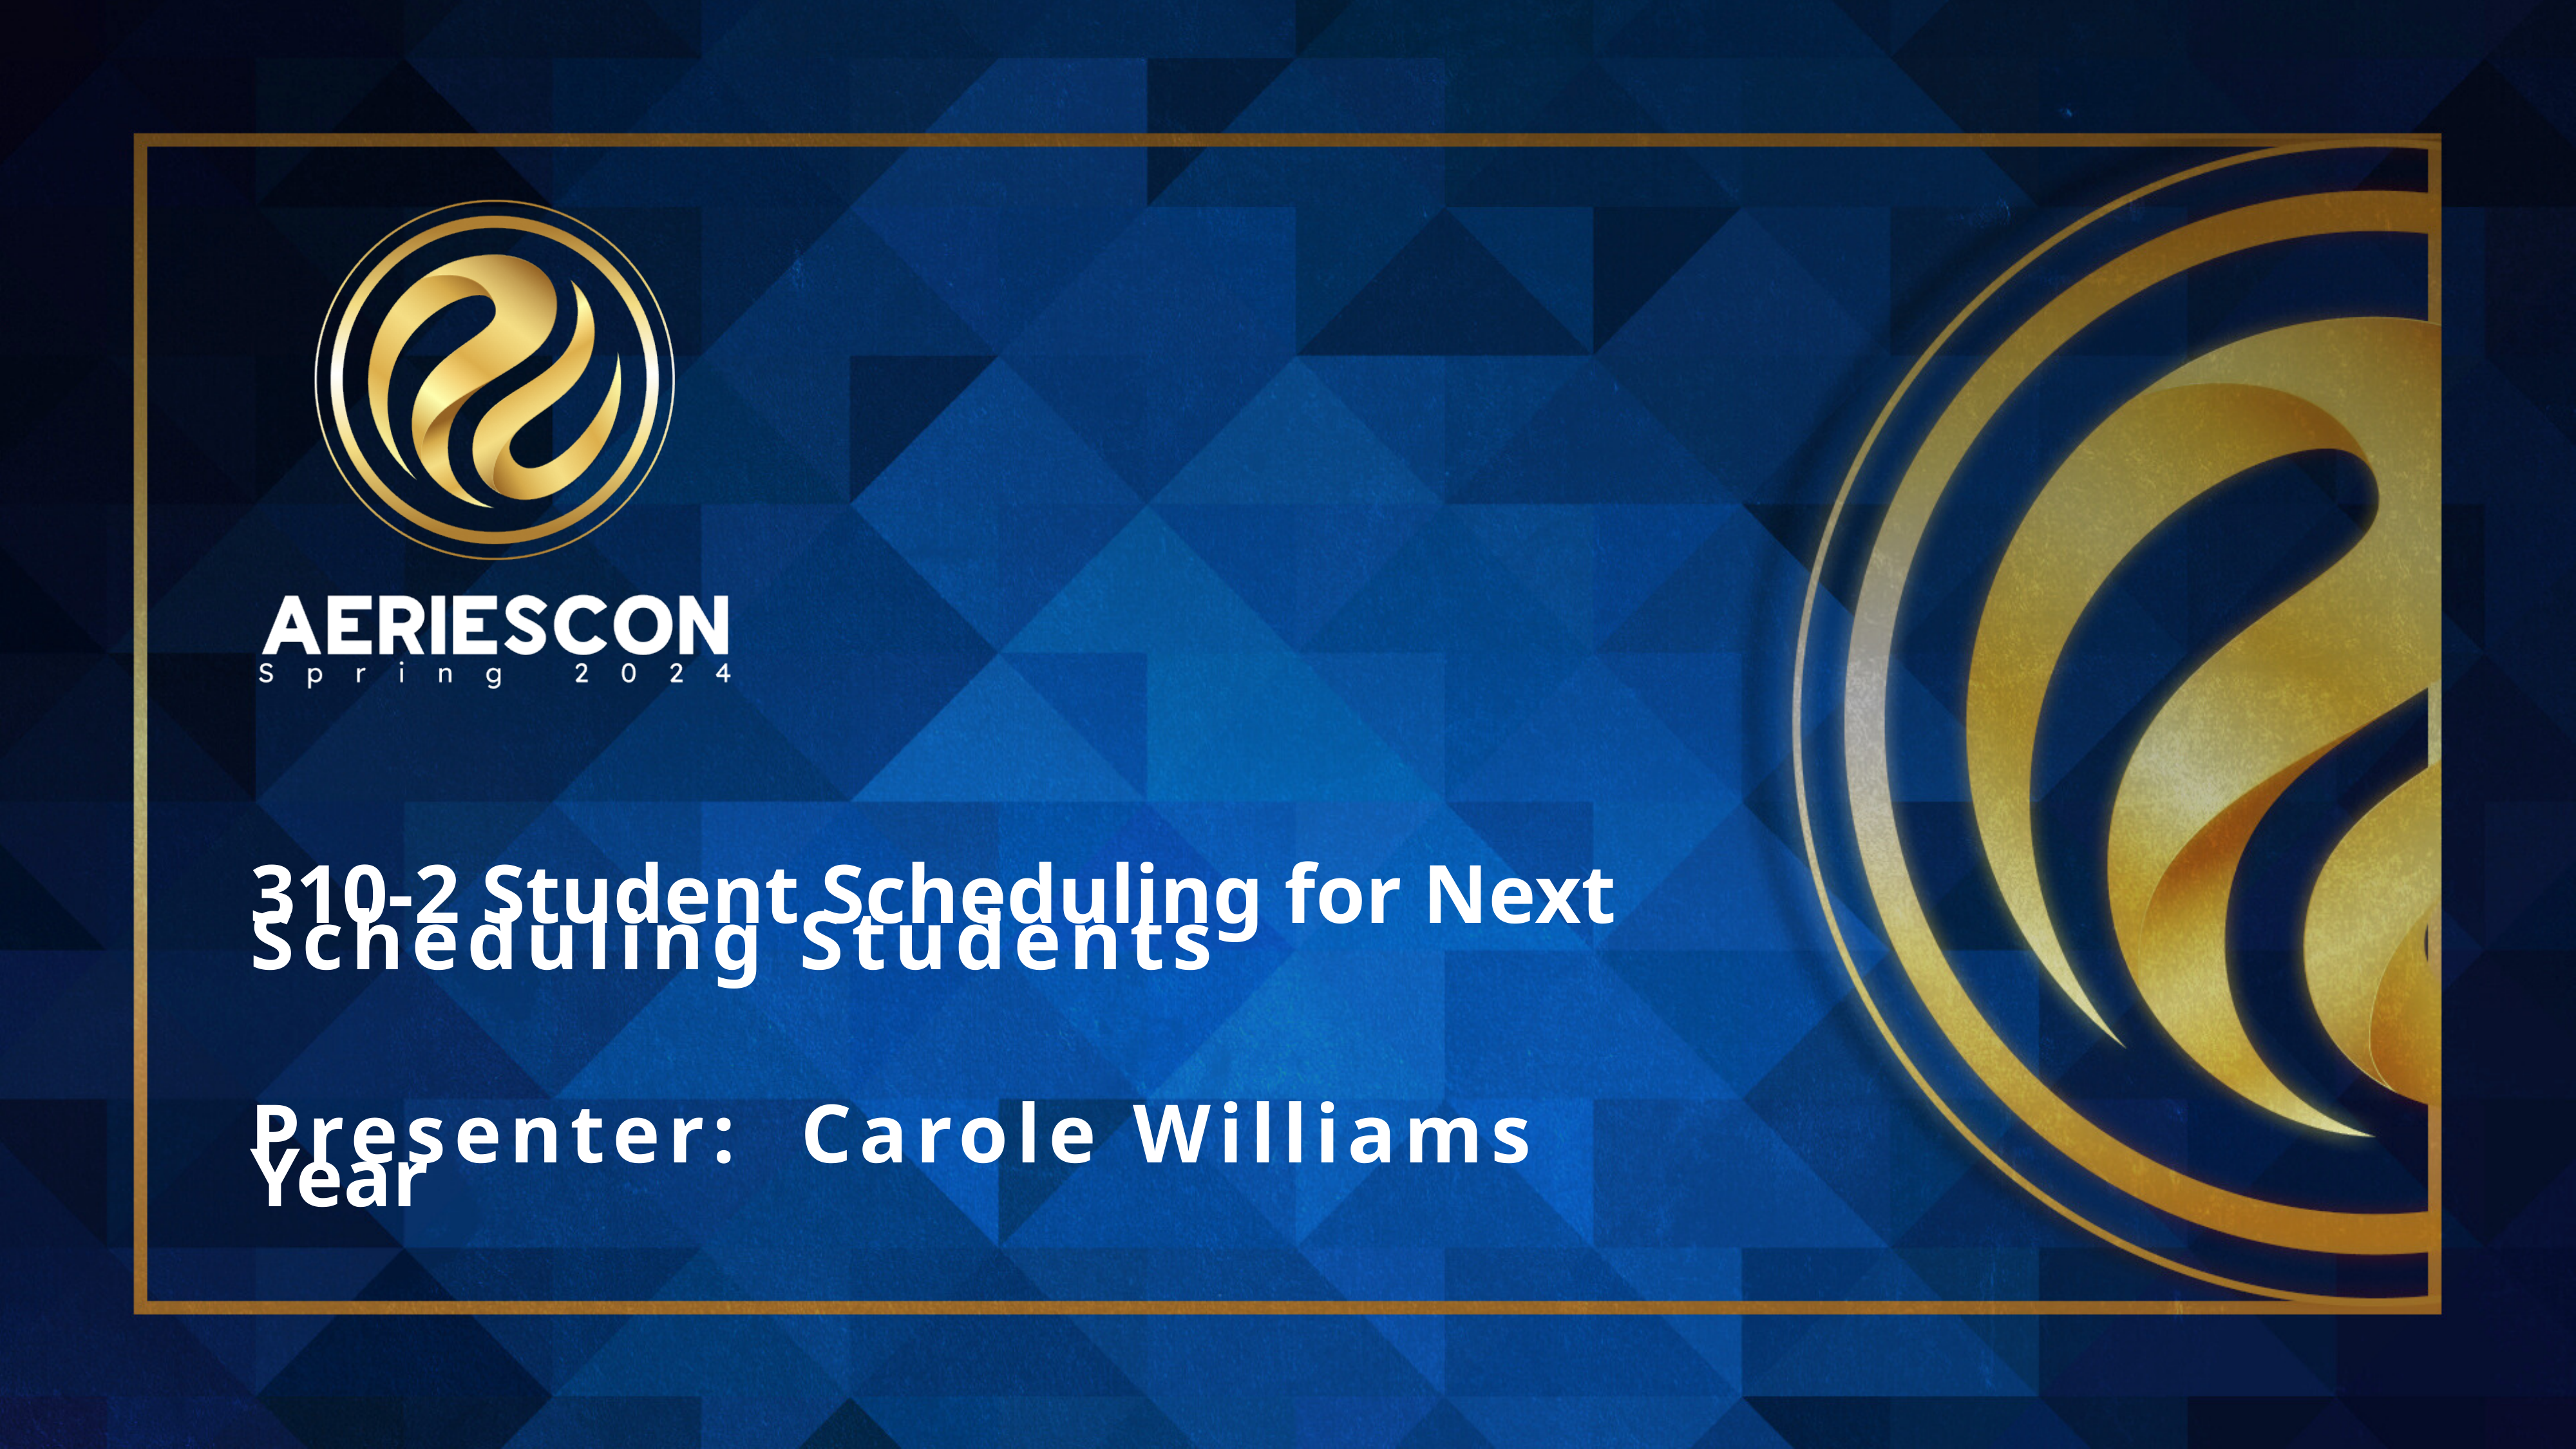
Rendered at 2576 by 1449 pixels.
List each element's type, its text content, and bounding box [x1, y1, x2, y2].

text_box [0, 0, 2576, 1449]
text_box [250, 200, 740, 656]
text_box 310-2 Student Scheduling for Next Year [250, 656, 1809, 1223]
